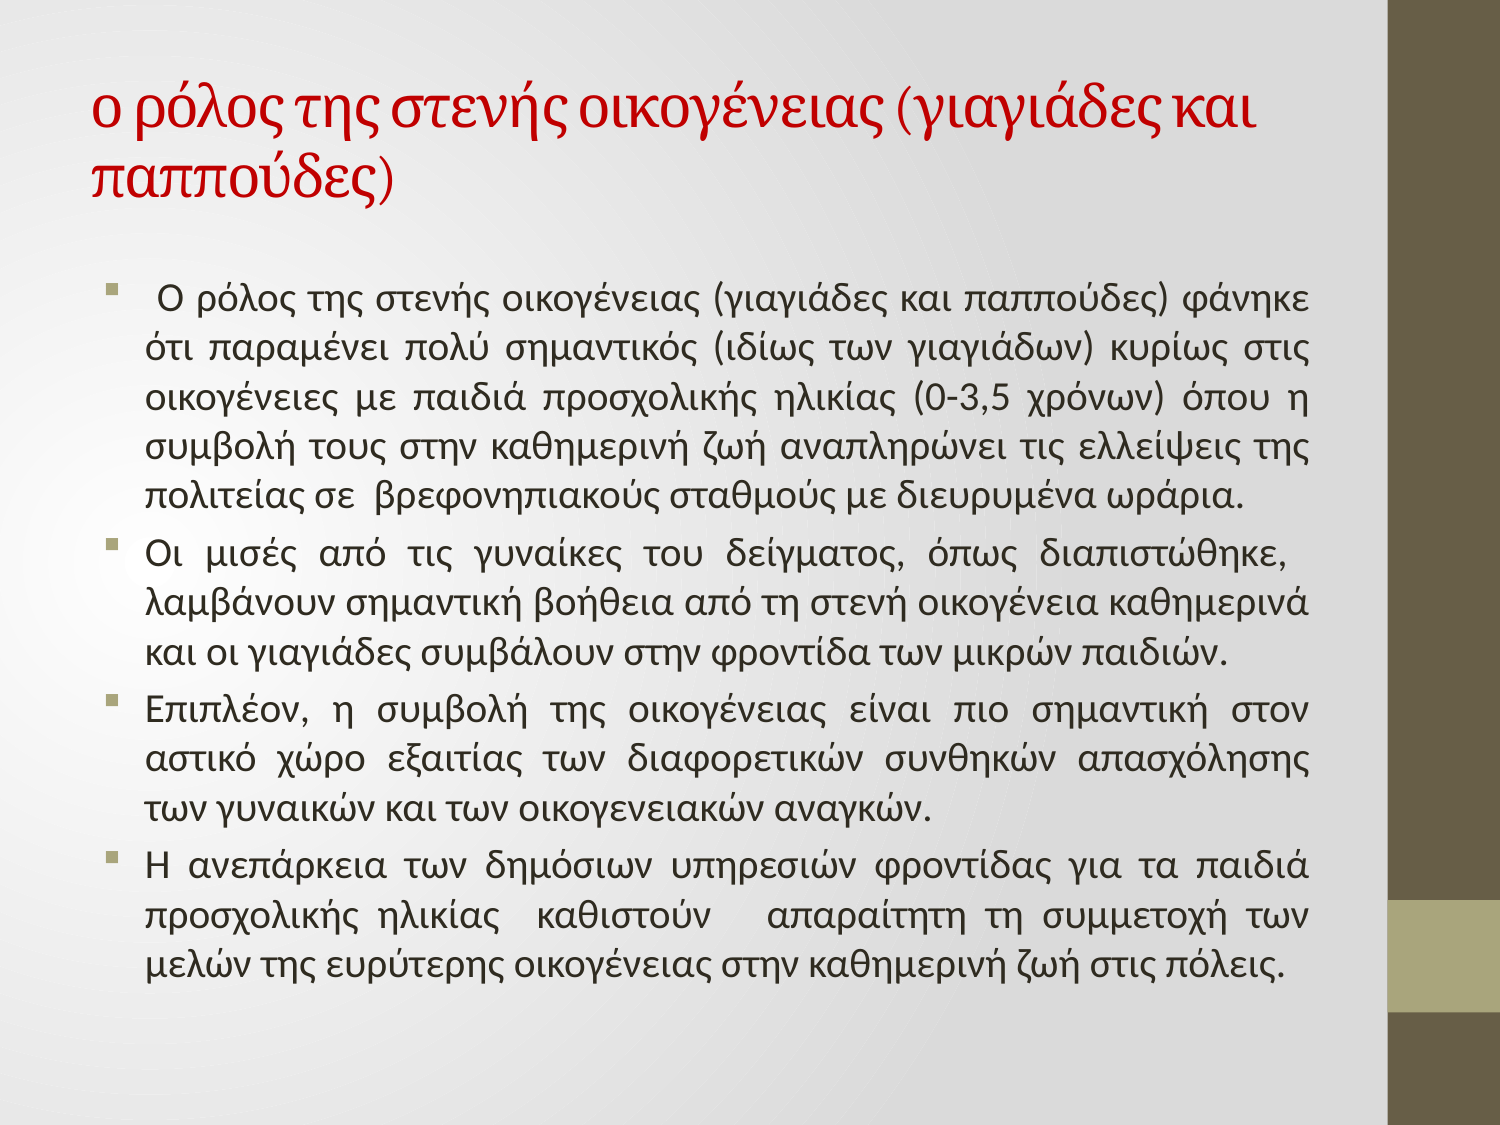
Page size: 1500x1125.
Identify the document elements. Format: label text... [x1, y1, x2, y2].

title ο ρόλος της στενής οικογένειας (γιαγιάδες και παππούδες) [75, 45, 1325, 233]
list Ο ρόλος της στενής οικογένειας (γιαγιάδες και παππούδες) φάνηκε ότι παραμένει πολύ σημαντικός (ιδίως των γιαγιάδων) κυρίως στις οικογένειες με παιδιά προσχολικής ηλικίας (0-3,5 χρόνων) όπου η συμβολή τους στην καθημερινή ζωή αναπληρώνει τις ελλείψεις της πολιτείας σε βρεφονηπιακούς σταθμούς με διευρυμένα ωράρια. Οι μισές από τις γυναίκες του δείγματος, όπως διαπιστώθηκε, λαμβάνουν σημαντική βοήθεια από τη στενή οικογένεια καθημερινά και οι γιαγιάδες συμβάλουν στην φροντίδα των μικρών παιδιών. Επιπλέον, η συμβολή της οικογένειας είναι πιο σημαντική στον αστικό χώρο εξαιτίας των διαφορετικών συνθηκών απασχόλησης των γυναικών και των οικογενειακών αναγκών. Η ανεπάρκεια των δημόσιων υπηρεσιών φροντίδας για τα παιδιά προσχολικής ηλικίας καθιστούν απαραίτητη τη συμμετοχή των μελών της ευρύτερης οικογένειας στην καθημερινή ζωή στις πόλεις. [75, 262, 1325, 1050]
